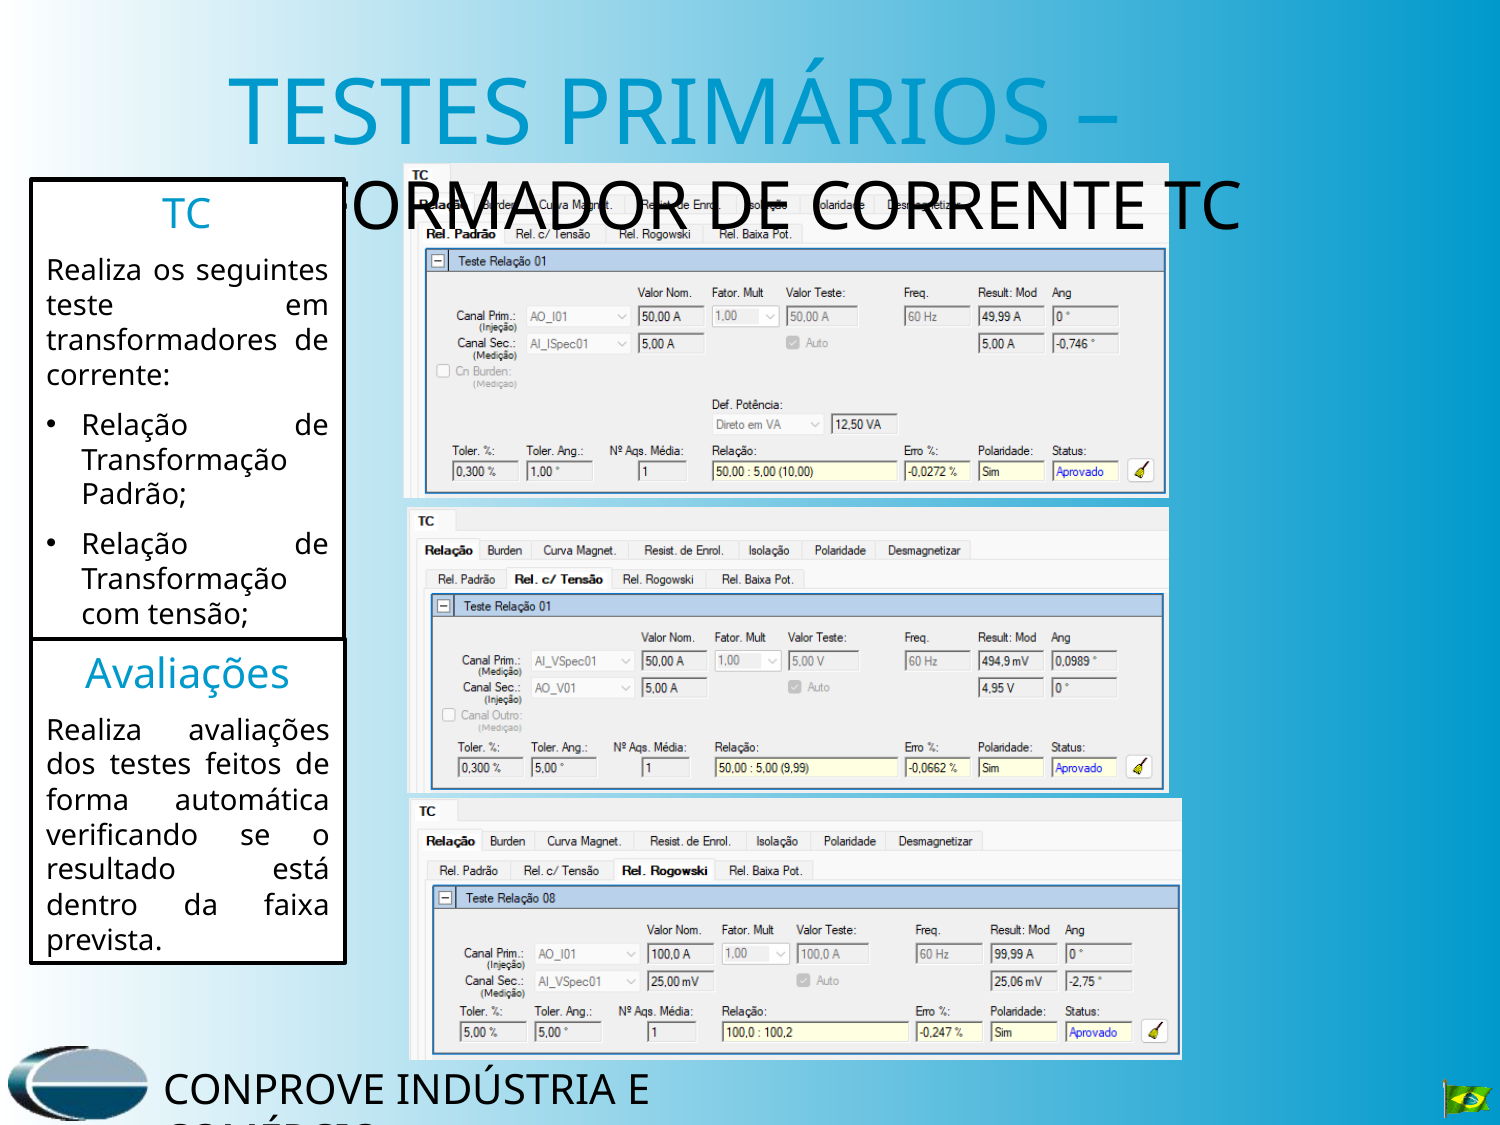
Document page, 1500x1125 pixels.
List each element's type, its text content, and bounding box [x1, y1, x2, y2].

picture [1444, 1081, 1489, 1117]
text_box TC Realiza os seguintes teste em transformadores de corrente: Relação de Transformação Padrão; Relação de Transformação com tensão; Relação de Bobina de Rogowski. [29, 177, 346, 637]
text_box Avaliações Realiza avaliações dos testes feitos de forma automática verificando se o resultado está dentro da faixa prevista. [29, 637, 347, 965]
picture [8, 1046, 150, 1121]
picture [407, 507, 1169, 793]
picture [402, 163, 1169, 499]
title TESTES PRIMÁRIOS – TRANSFORMADOR DE CORRENTE TC [0, 45, 1350, 193]
picture [409, 798, 1182, 1060]
